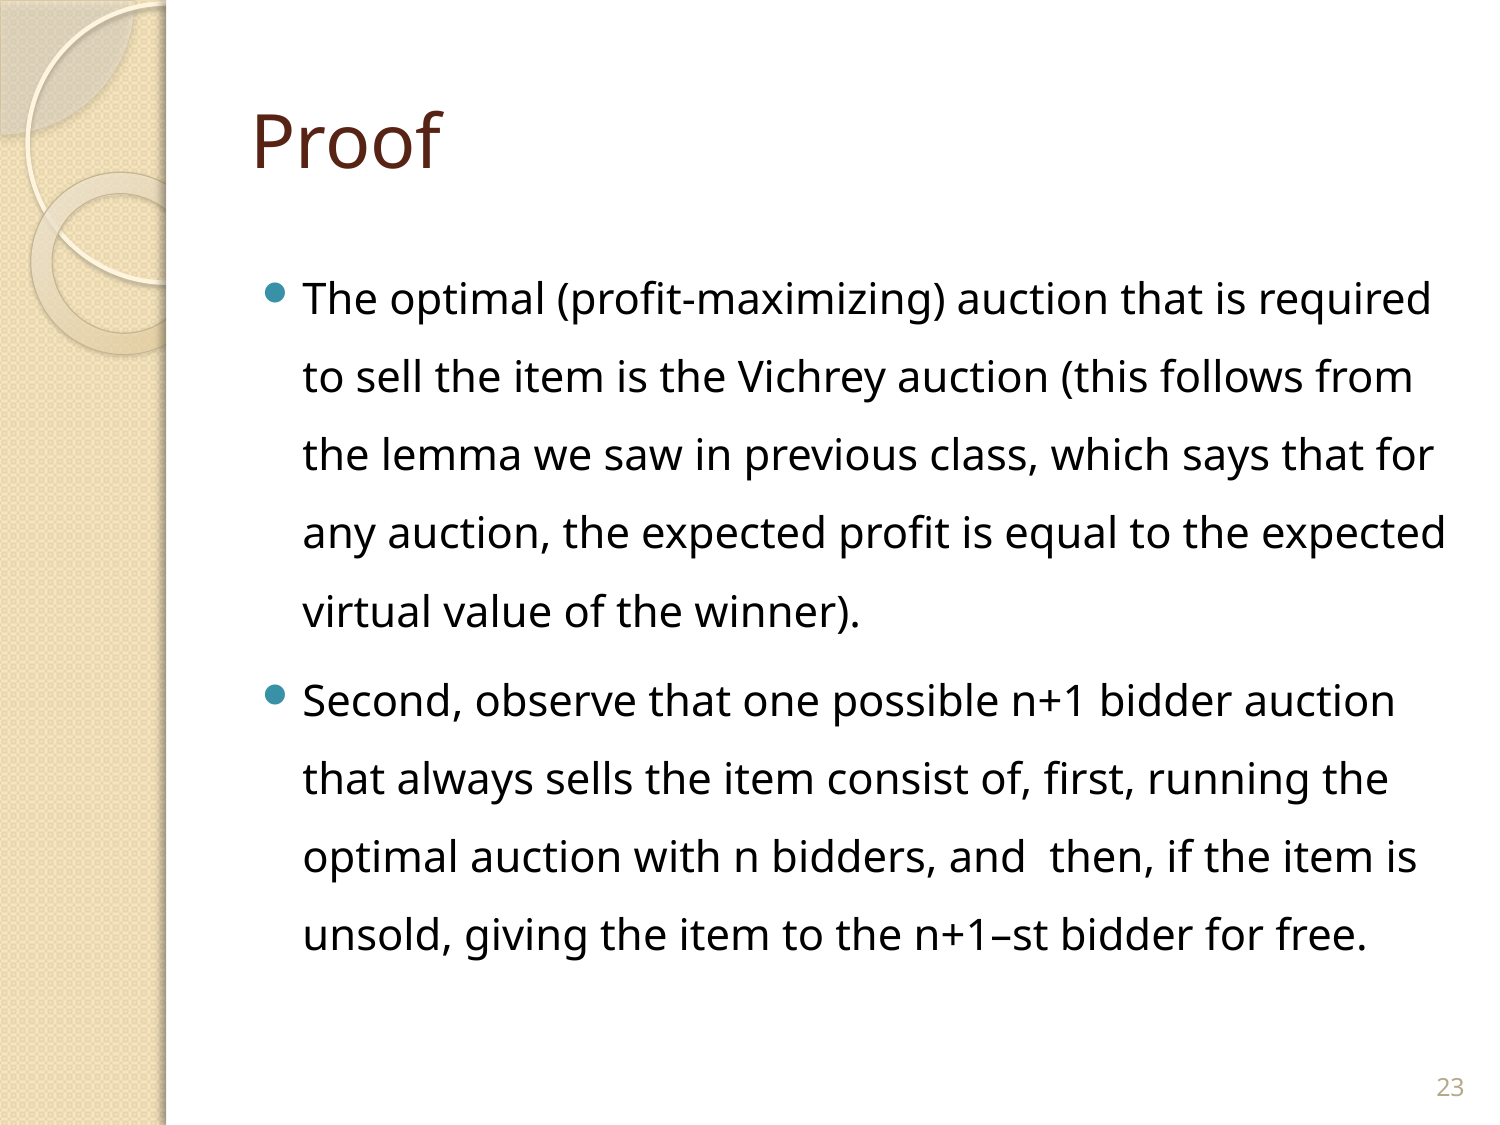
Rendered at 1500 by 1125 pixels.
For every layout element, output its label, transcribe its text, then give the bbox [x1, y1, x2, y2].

title Proof [235, 45, 1466, 233]
slide_number 23 [1413, 1034, 1488, 1113]
list The optimal (profit-maximizing) auction that is required to sell the item is the Vichrey auction (this follows from the lemma we saw in previous class, which says that for any auction, the expected profit is equal to the expected virtual value of the winner). Second, observe that one possible n+1 bidder auction that always sells the item consist of, first, running the optimal auction with n bidders, and then, if the item is unsold, giving the item to the n+1–st bidder for free. [235, 237, 1466, 1025]
